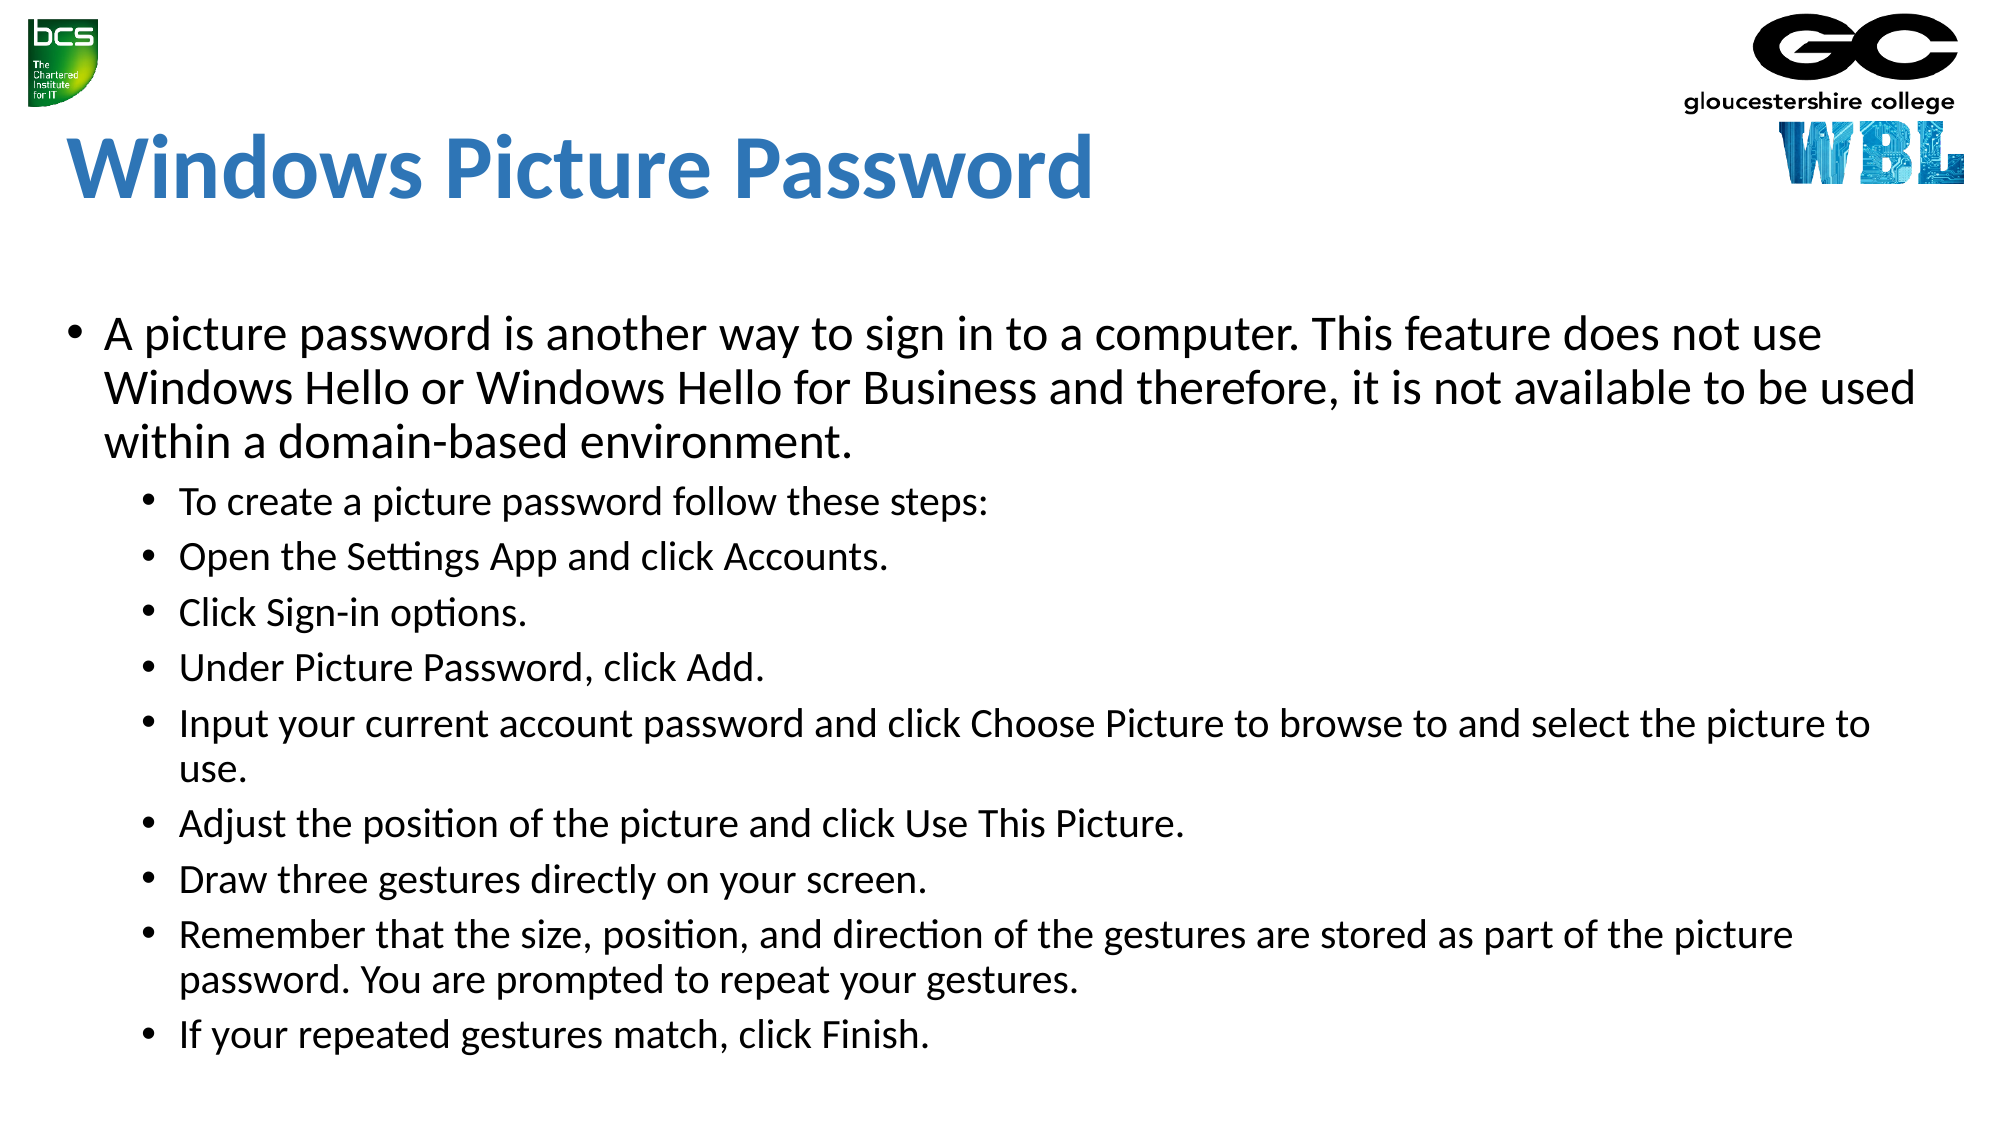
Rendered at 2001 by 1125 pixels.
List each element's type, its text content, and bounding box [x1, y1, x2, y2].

picture [28, 19, 98, 107]
title Windows Picture Password [51, 59, 1953, 278]
picture [1953, 163, 1959, 172]
list A picture password is another way to sign in to a computer. This feature does not use Windows Hello or Windows Hello for Business and therefore, it is not available to be used within a domain-based environment. To create a picture password follow these steps: Open the Settings App and click Accounts. Click Sign-in options. Under Picture Password, click Add. Input your current account password and click Choose Picture to browse to and select the picture to use. Adjust the position of the picture and click Use This Picture. Draw three gestures directly on your screen. Remember that the size, position, and direction of the gestures are stored as part of the picture password. You are prompted to repeat your gestures. If your repeated gestures match, click Finish. [51, 299, 1953, 1110]
picture [1674, 5, 1964, 155]
